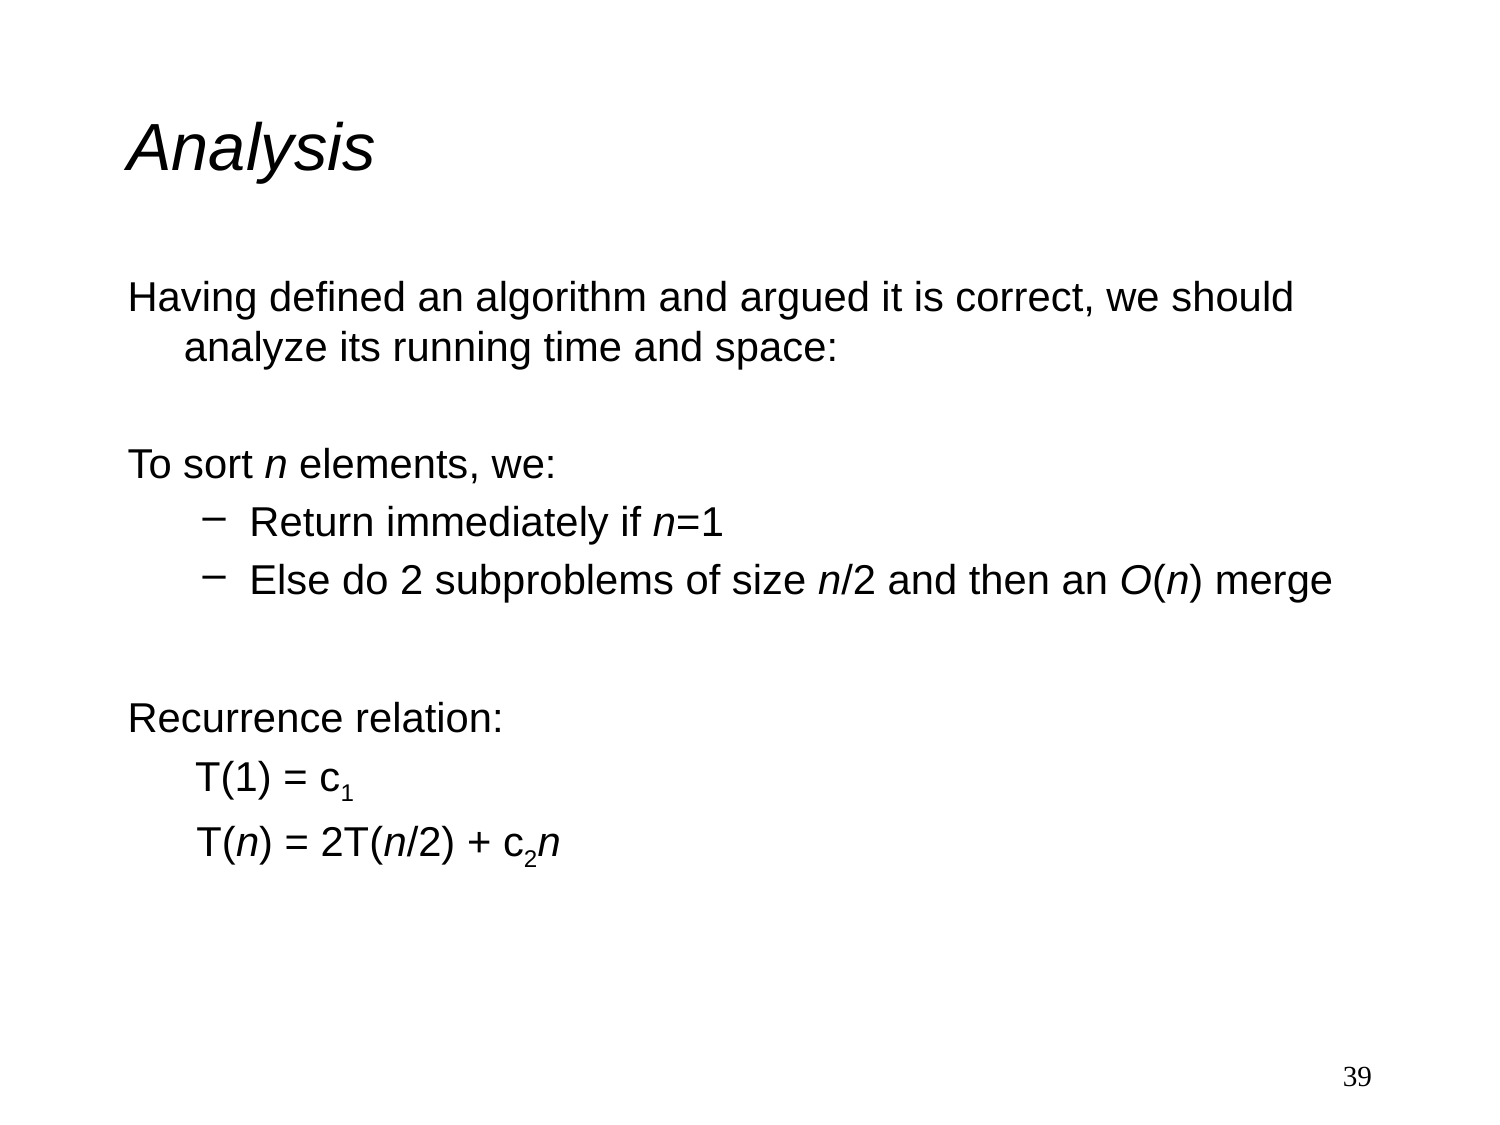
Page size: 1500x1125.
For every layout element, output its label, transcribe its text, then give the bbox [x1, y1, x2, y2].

slide_number 39 [1074, 1049, 1388, 1125]
title Analysis [112, 49, 1388, 238]
list Having defined an algorithm and argued it is correct, we should analyze its running time and space: To sort n elements, we: Return immediately if n=1 Else do 2 subproblems of size n/2 and then an O(n) merge Recurrence relation: T(1) = c1 T(n) = 2T(n/2) + c2n [112, 262, 1388, 1001]
